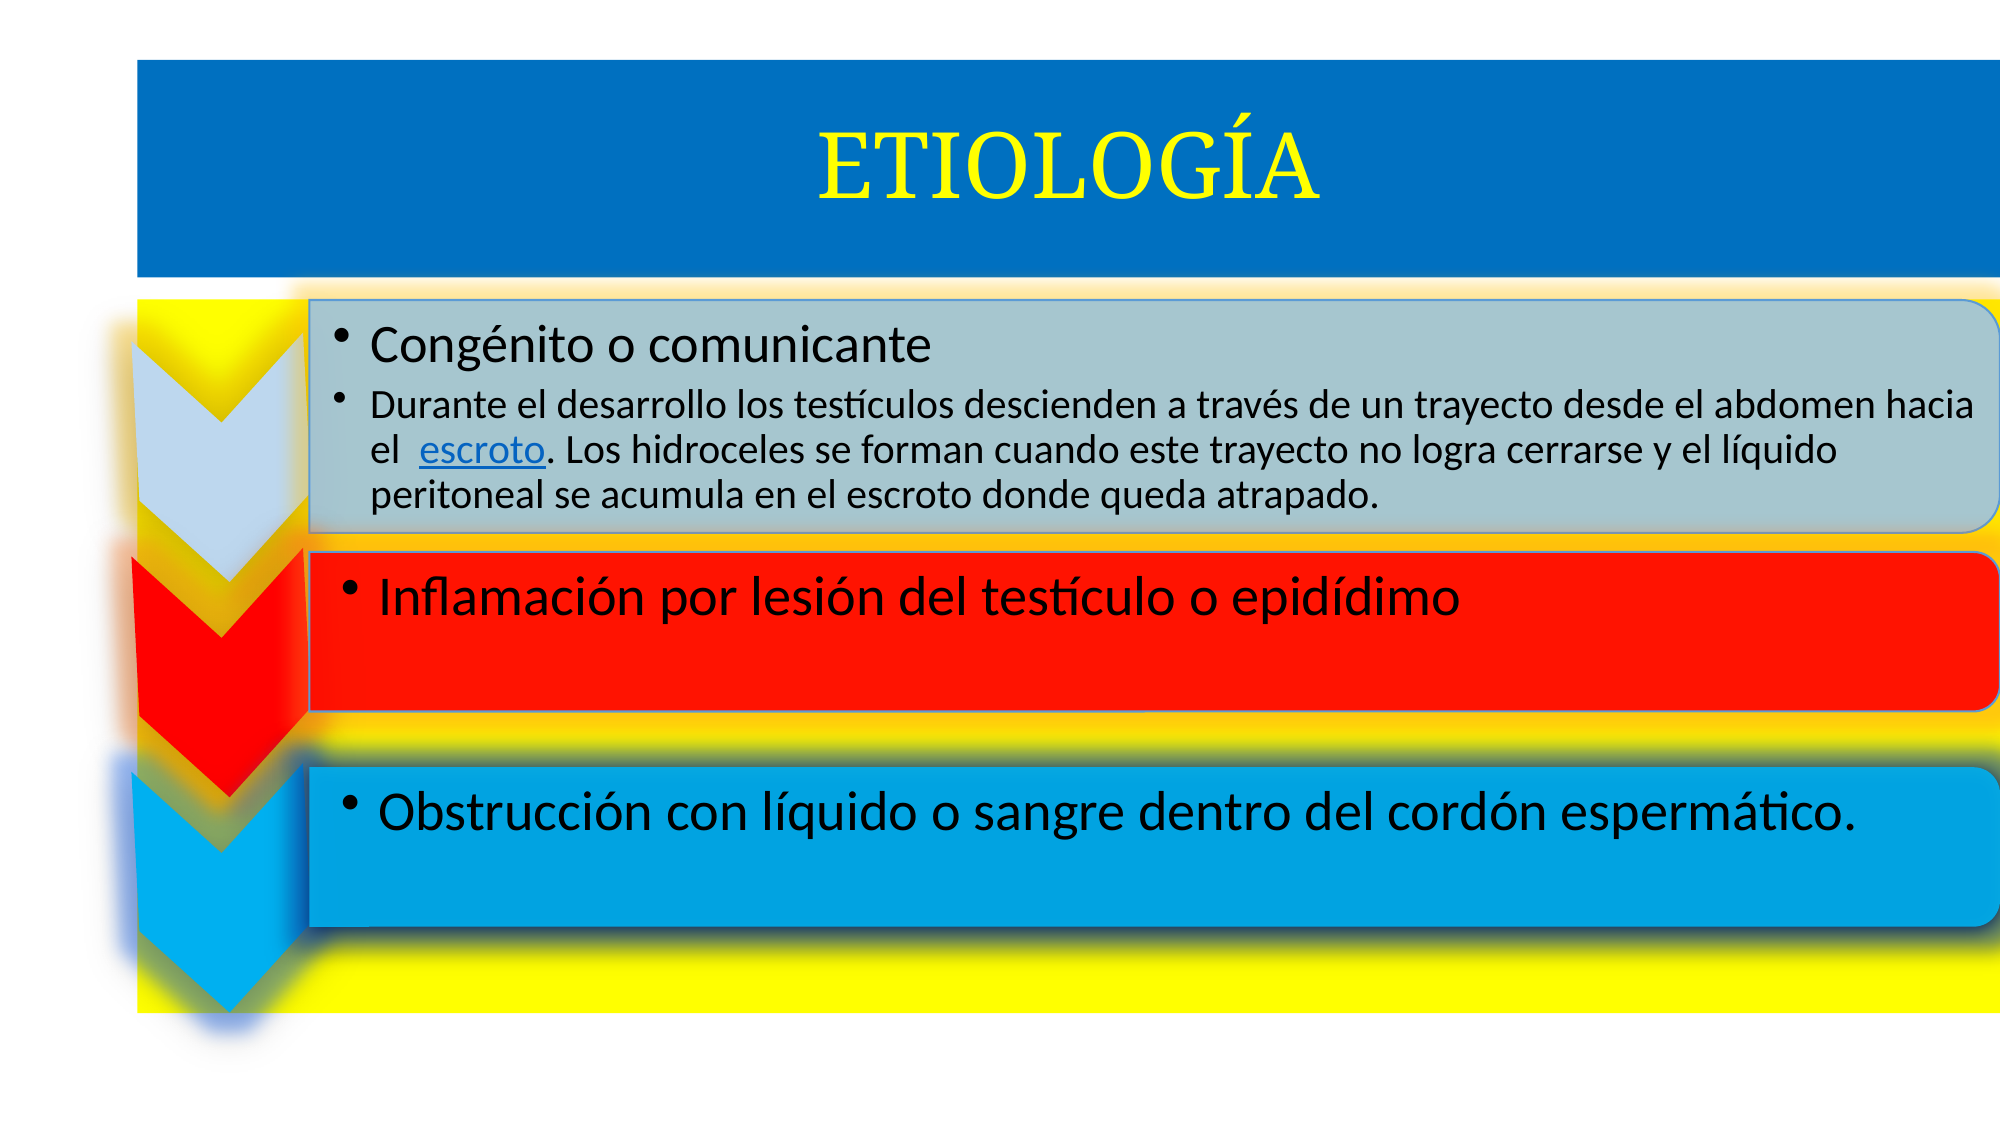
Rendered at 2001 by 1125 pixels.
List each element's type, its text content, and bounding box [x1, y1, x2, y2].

title ETIOLOGÍA [137, 59, 2000, 278]
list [137, 299, 2000, 1014]
